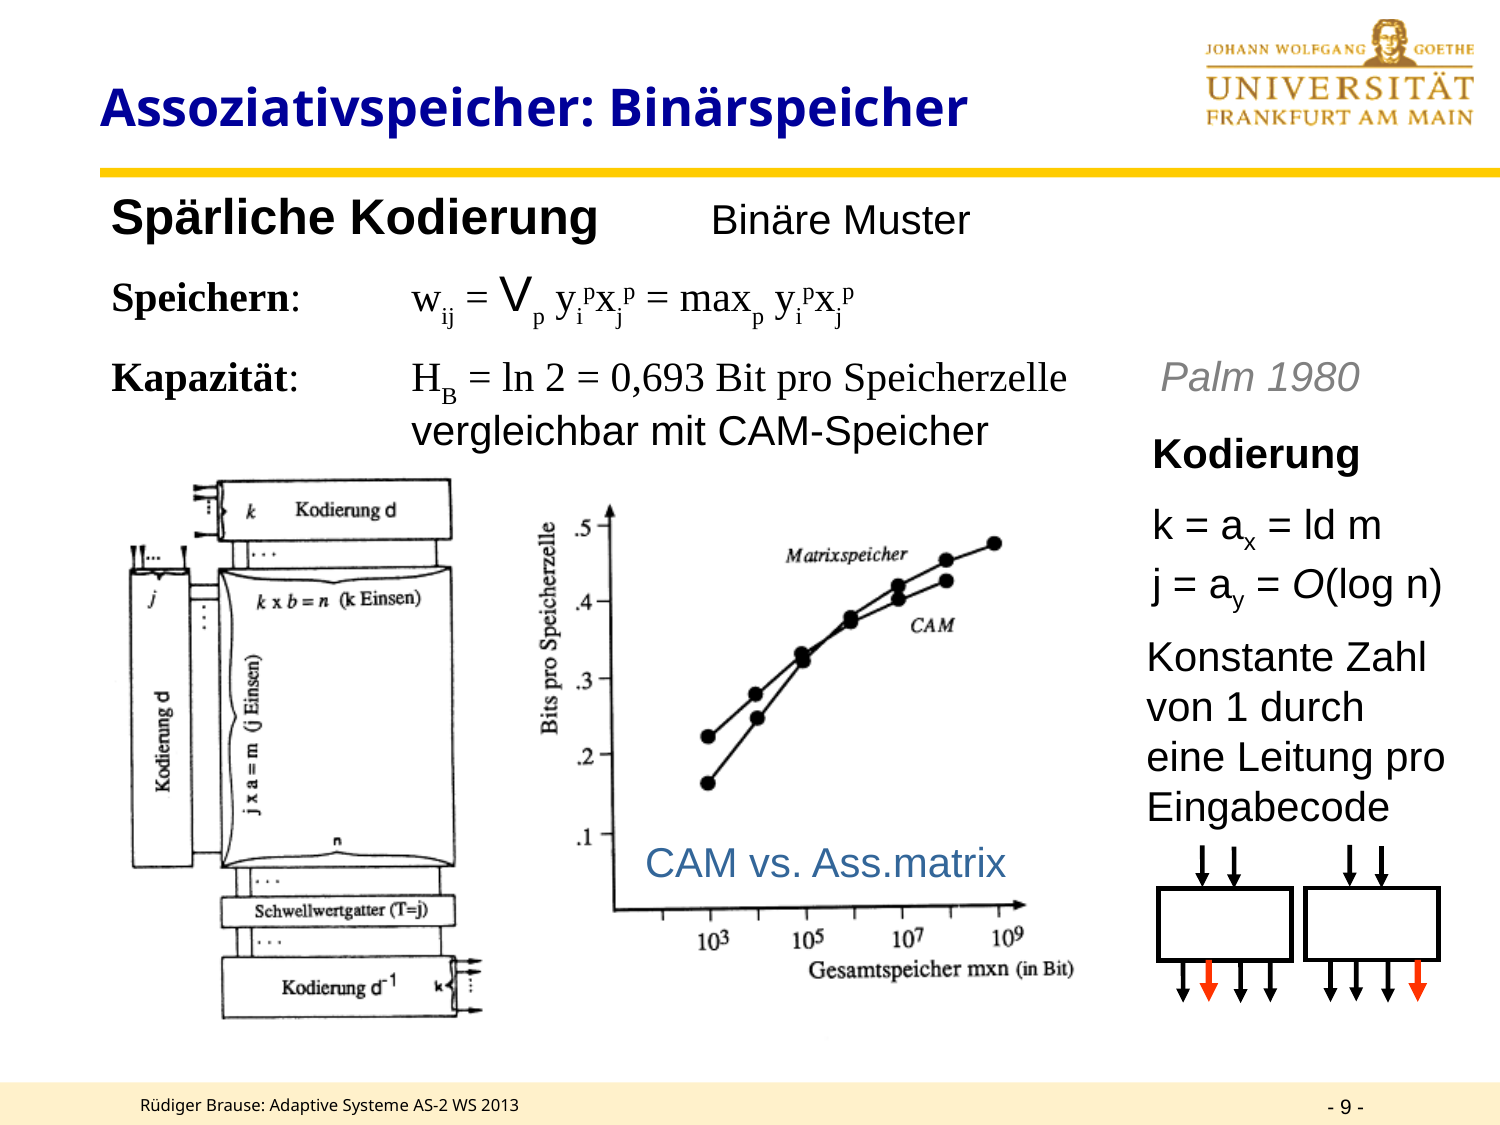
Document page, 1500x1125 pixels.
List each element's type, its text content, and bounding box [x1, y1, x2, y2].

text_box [1131, 622, 1470, 1004]
text_box Kodierung k = ax = ld m j = ay = O(log n) [1137, 419, 1463, 612]
text_box - 9 - [1312, 1086, 1425, 1125]
footer Rüdiger Brause: Adaptive Systeme AS-2 WS 2013 [124, 1087, 938, 1125]
picture [1198, 19, 1481, 136]
list Spärliche Kodierung Binäre Muster [95, 186, 1317, 272]
picture [112, 455, 1093, 1051]
text_box Speichern: wij = Vp yipxjp = maxp yipxjp Kapazität: HB = ln 2 = 0,693 Bit pro Speicherzelle Palm 1980 vergleichbar mit CAM-Speicher [96, 254, 1458, 457]
title Assoziativspeicher: Binärspeicher [100, 66, 1187, 149]
